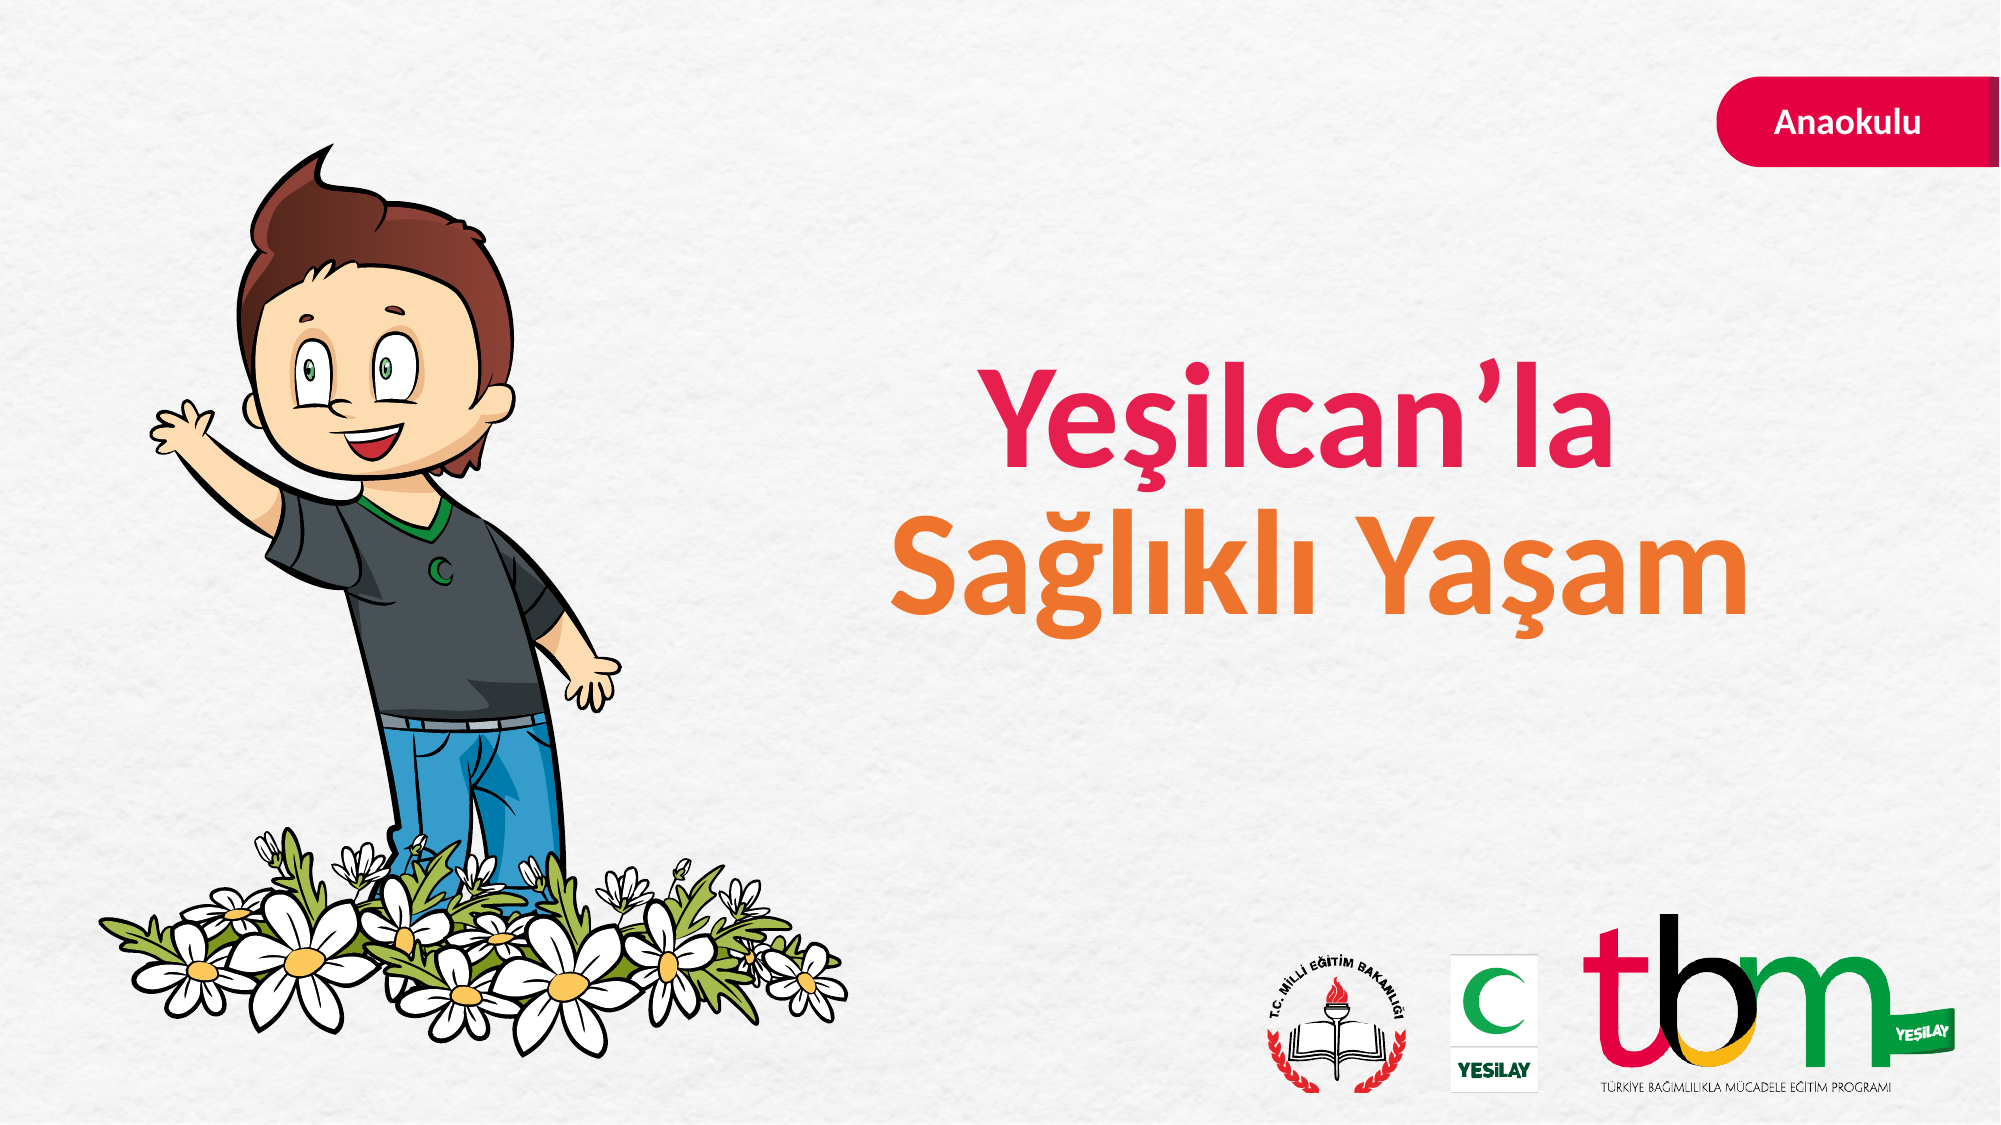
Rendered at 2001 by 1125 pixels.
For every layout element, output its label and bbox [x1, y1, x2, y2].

picture [0, 0, 2000, 1125]
text_box [1716, 75, 2000, 168]
text_box [877, 309, 1822, 654]
text_box [1267, 914, 1955, 1093]
